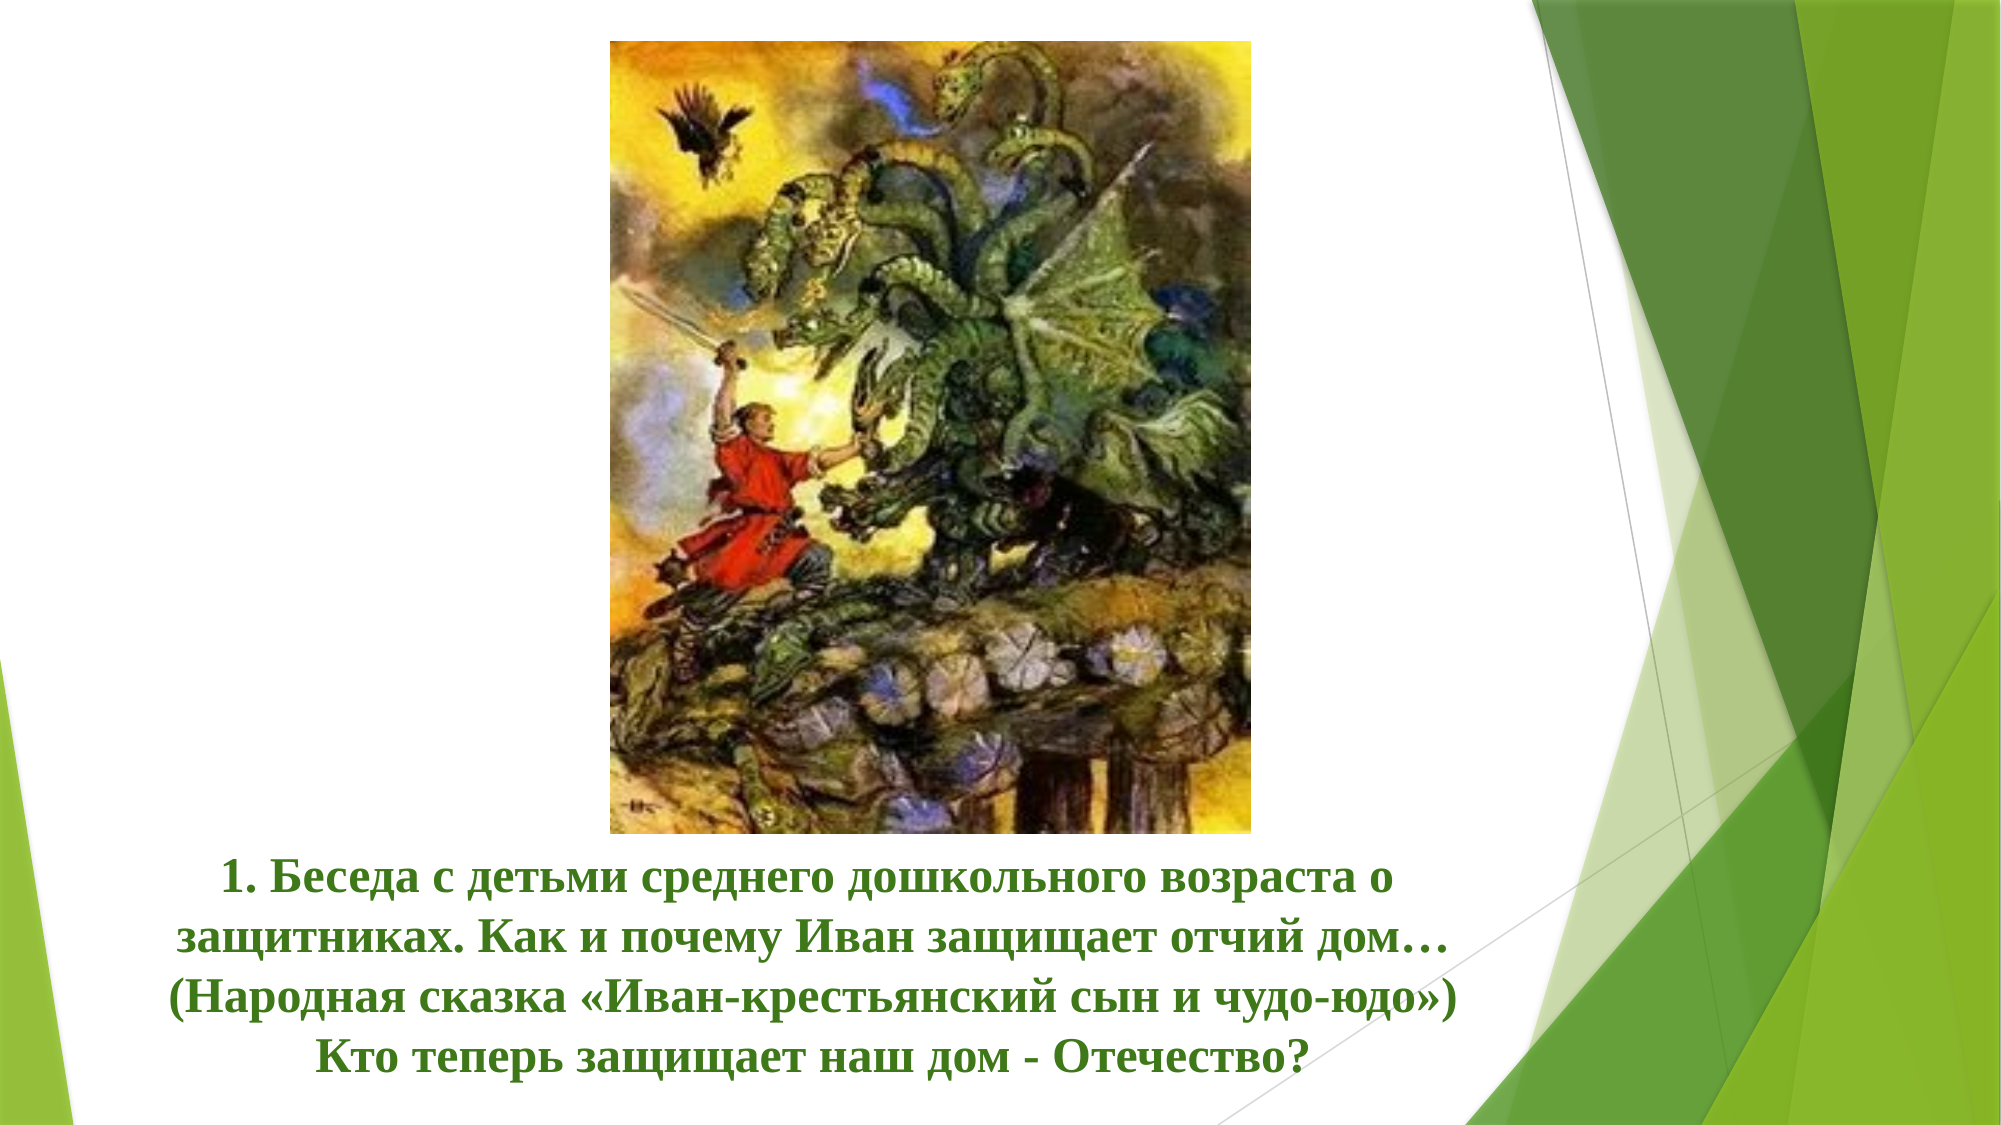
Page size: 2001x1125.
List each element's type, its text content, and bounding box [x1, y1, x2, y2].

list 1. Беседа с детьми среднего дошкольного возраста о защитниках. Как и почему Иван защищает отчий дом… (Народная сказка «Иван-крестьянский сын и чудо-юдо») Кто теперь защищает наш дом - Отечество? [108, 891, 1519, 1034]
picture [609, 41, 1252, 835]
